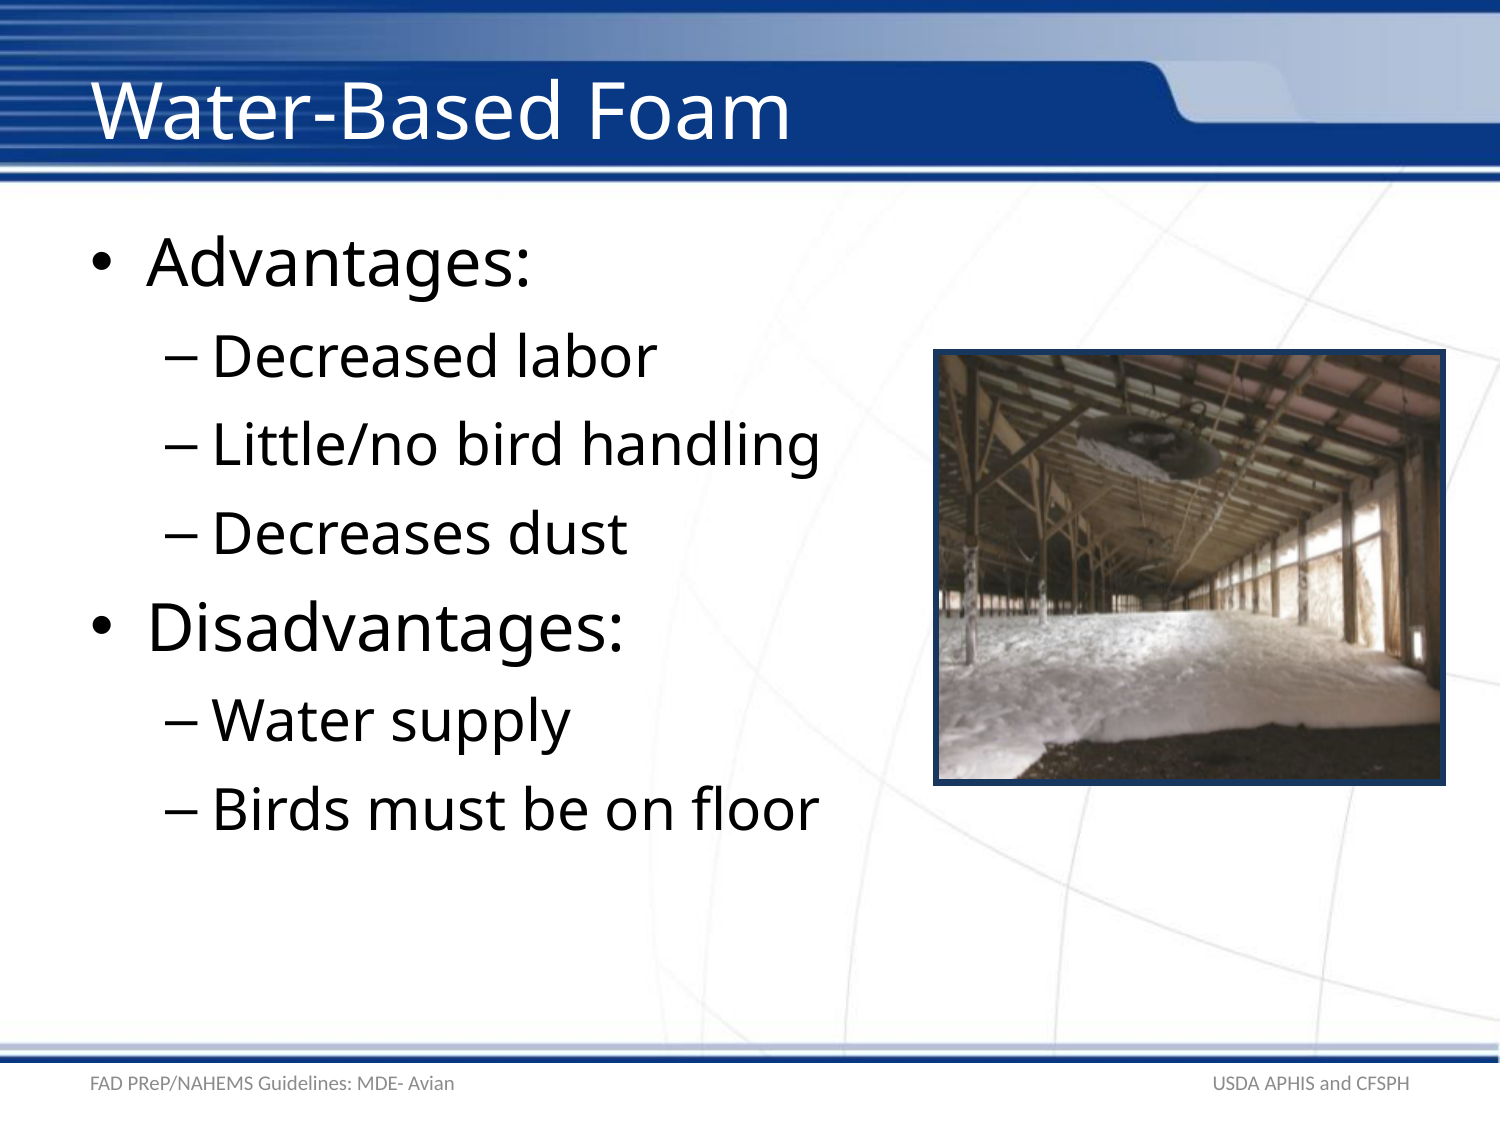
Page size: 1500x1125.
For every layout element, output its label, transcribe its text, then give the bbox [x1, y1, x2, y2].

list Advantages: Decreased labor Little/no bird handling Decreases dust Disadvantages: Water supply Birds must be on floor [75, 212, 1425, 1025]
picture [0, 0, 1500, 1063]
title Water-Based Foam [75, 24, 1425, 163]
footer FAD PReP/NAHEMS Guidelines: MDE- Avian [75, 1042, 825, 1103]
slide_number USDA APHIS and CFSPH [1074, 1042, 1425, 1103]
